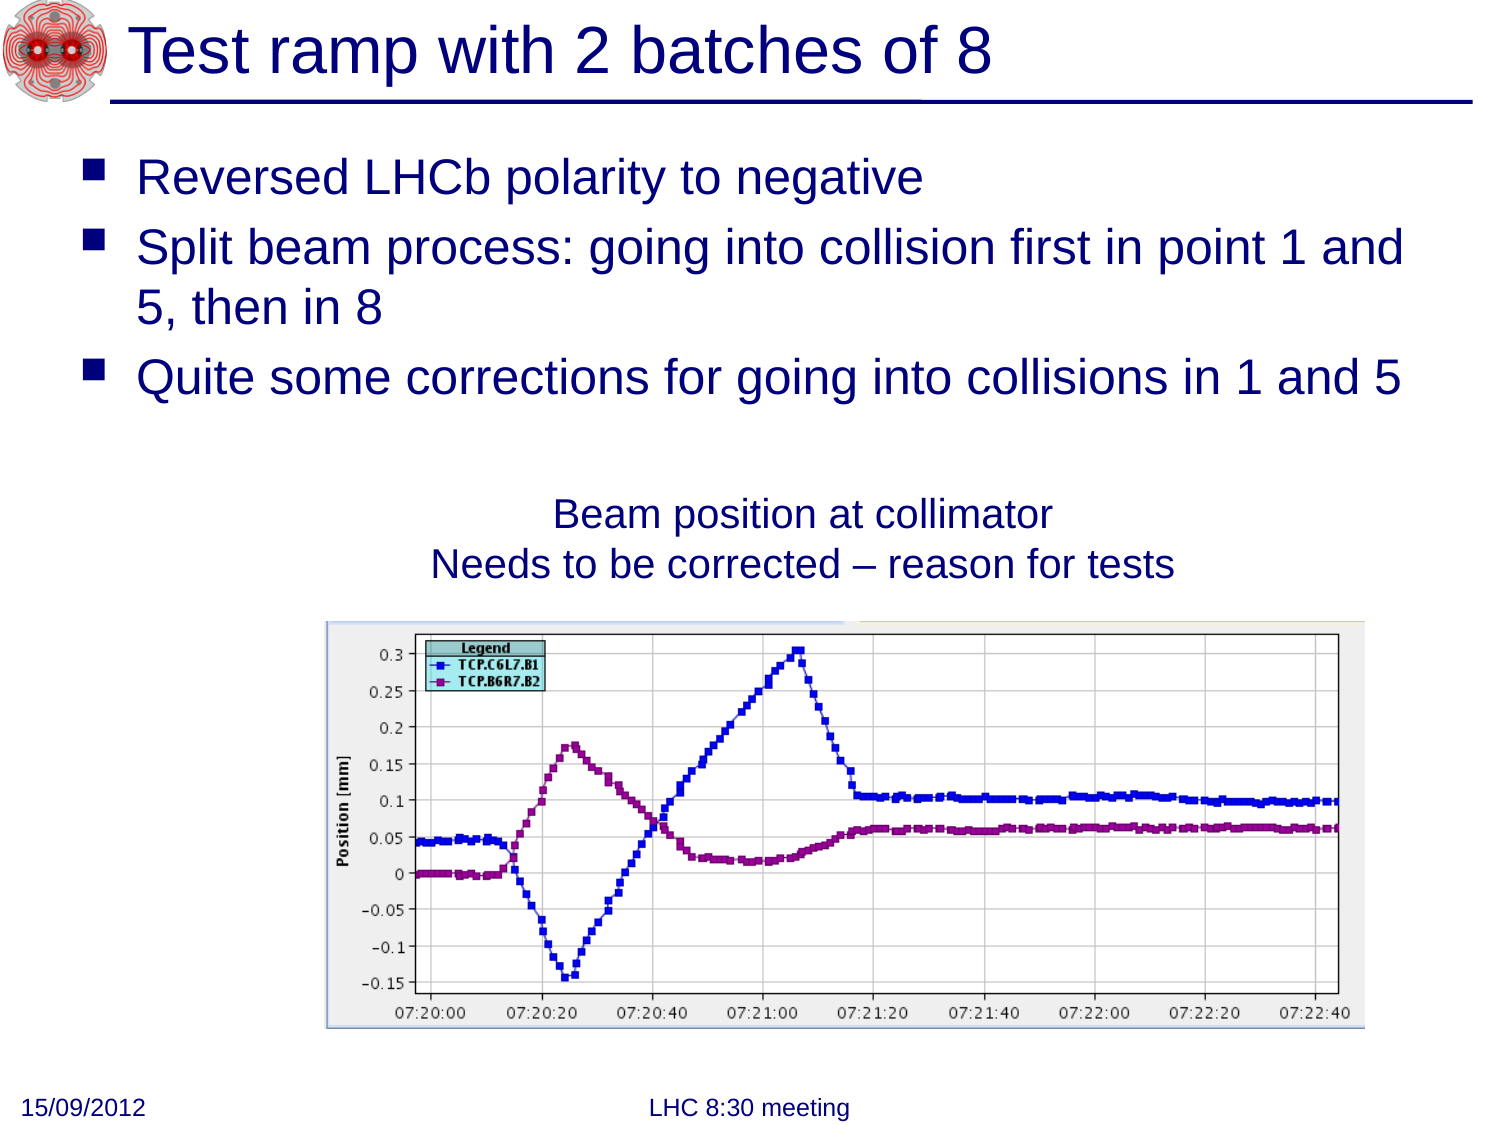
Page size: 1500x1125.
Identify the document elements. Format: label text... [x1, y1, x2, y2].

text_box Beam position at collimator Needs to be corrected – reason for tests [218, 479, 1388, 595]
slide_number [5, 1085, 356, 1125]
list Reversed LHCb polarity to negative Split beam process: going into collision first in point 1 and 5, then in 8 Quite some corrections for going into collisions in 1 and 5 [64, 136, 1471, 481]
picture [324, 621, 1365, 1029]
picture [0, 0, 108, 103]
footer LHC 8:30 meeting [512, 1087, 988, 1125]
title Test ramp with 2 batches of 8 [111, 3, 1463, 91]
